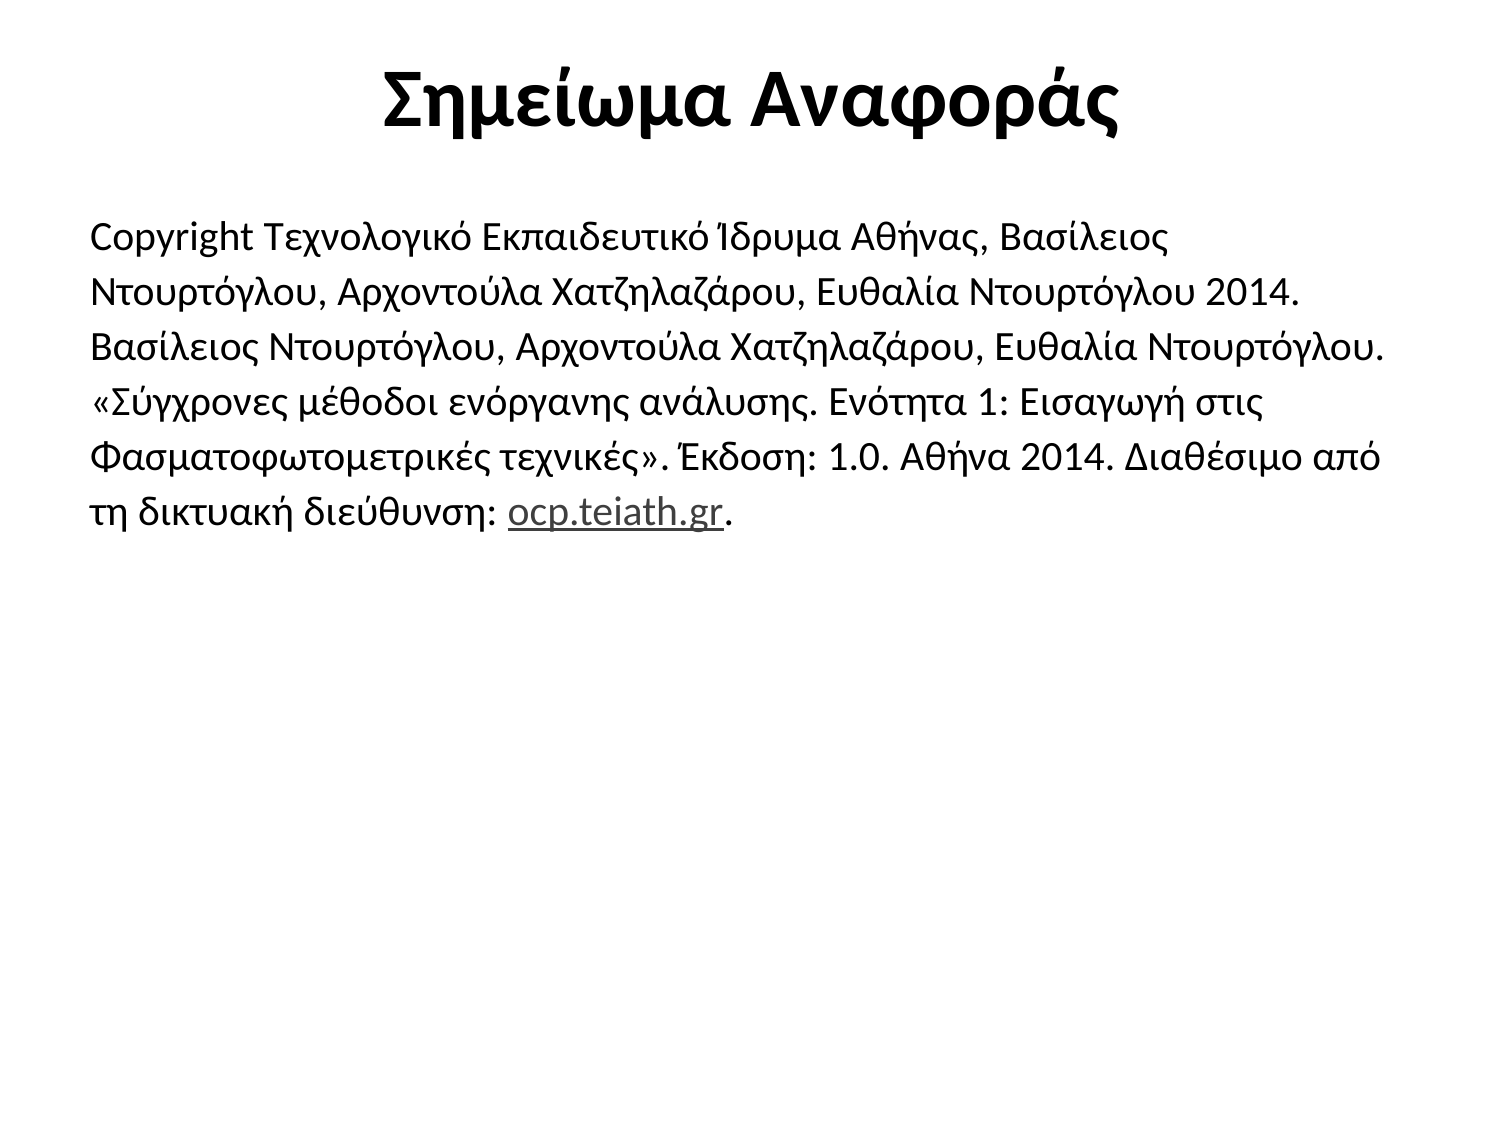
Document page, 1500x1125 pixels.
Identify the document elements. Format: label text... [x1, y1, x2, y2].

list Copyright Τεχνολογικό Εκπαιδευτικό Ίδρυμα Αθήνας, Βασίλειος Ντουρτόγλου, Αρχοντούλα Χατζηλαζάρου, Ευθαλία Ντουρτόγλου 2014. Βασίλειος Ντουρτόγλου, Αρχοντούλα Χατζηλαζάρου, Ευθαλία Ντουρτόγλου. «Σύγχρονες μέθοδοι ενόργανης ανάλυσης. Ενότητα 1: Εισαγωγή στις Φασματοφωτομετρικές τεχνικές». Έκδοση: 1.0. Αθήνα 2014. Διαθέσιμο από τη δικτυακή διεύθυνση: ocp.teiath.gr. [75, 196, 1425, 1024]
title Σημείωμα Αναφοράς [76, 19, 1427, 169]
